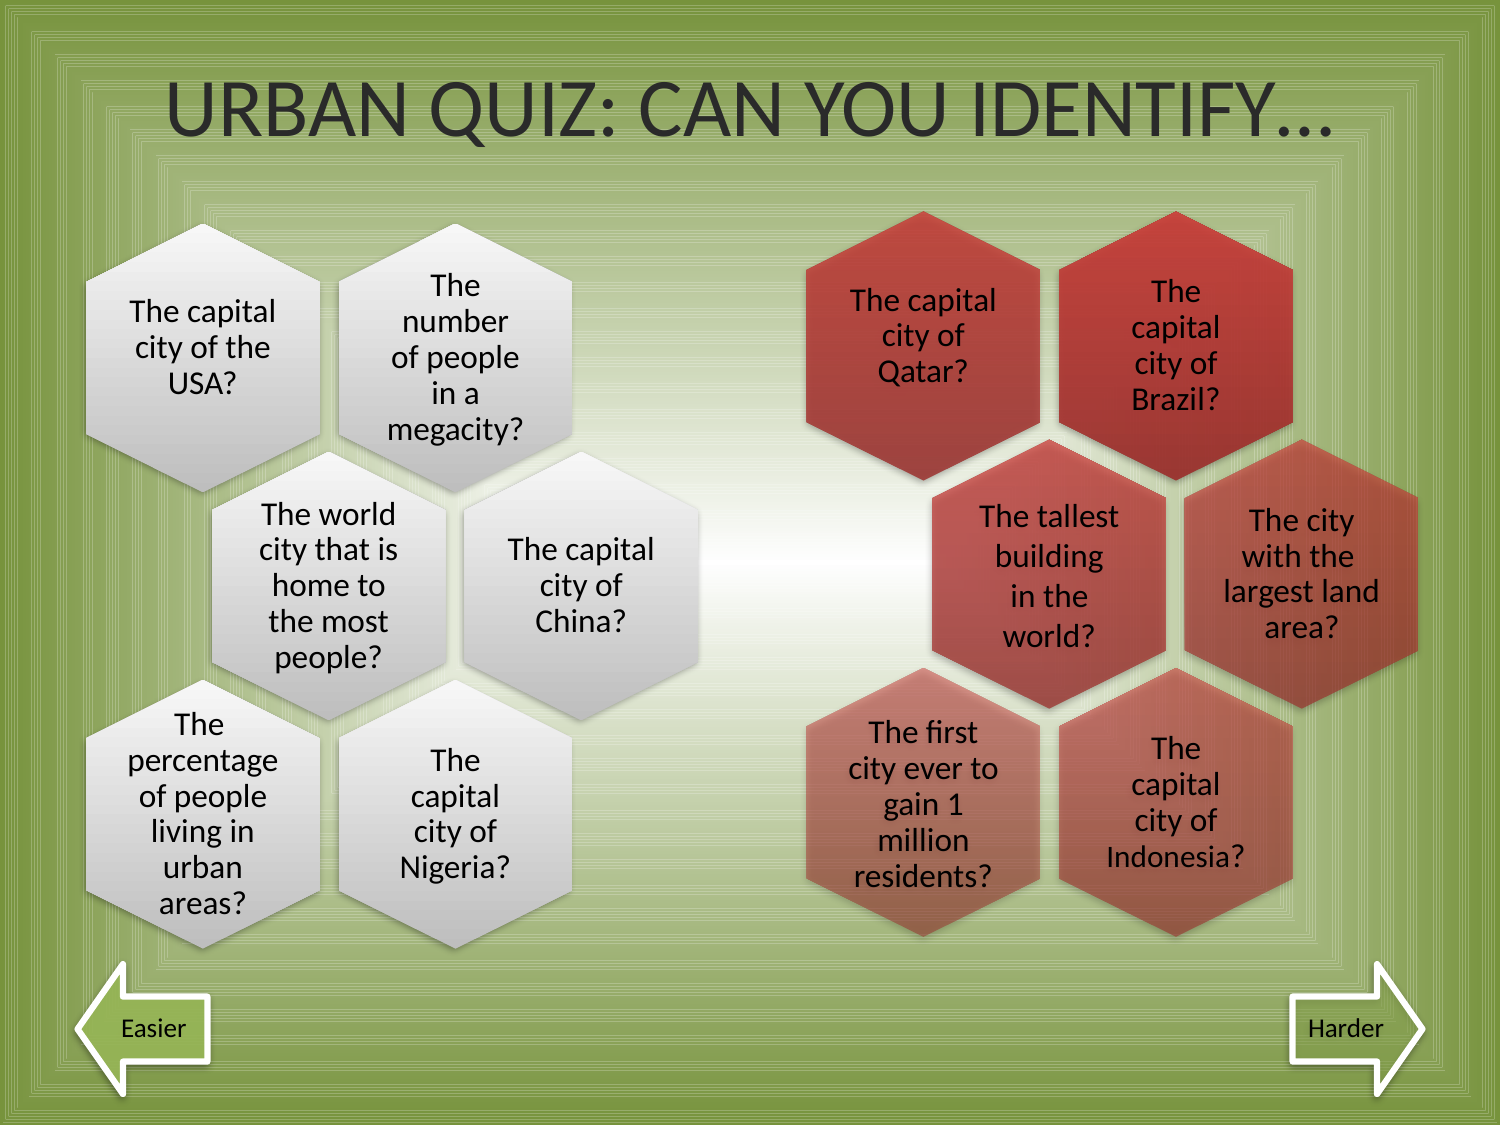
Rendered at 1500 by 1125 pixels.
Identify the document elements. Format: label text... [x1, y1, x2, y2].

title urban quiz: can you identify… [149, 45, 1447, 111]
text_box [631, 101, 1500, 1047]
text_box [0, 113, 881, 1059]
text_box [76, 963, 1424, 1095]
